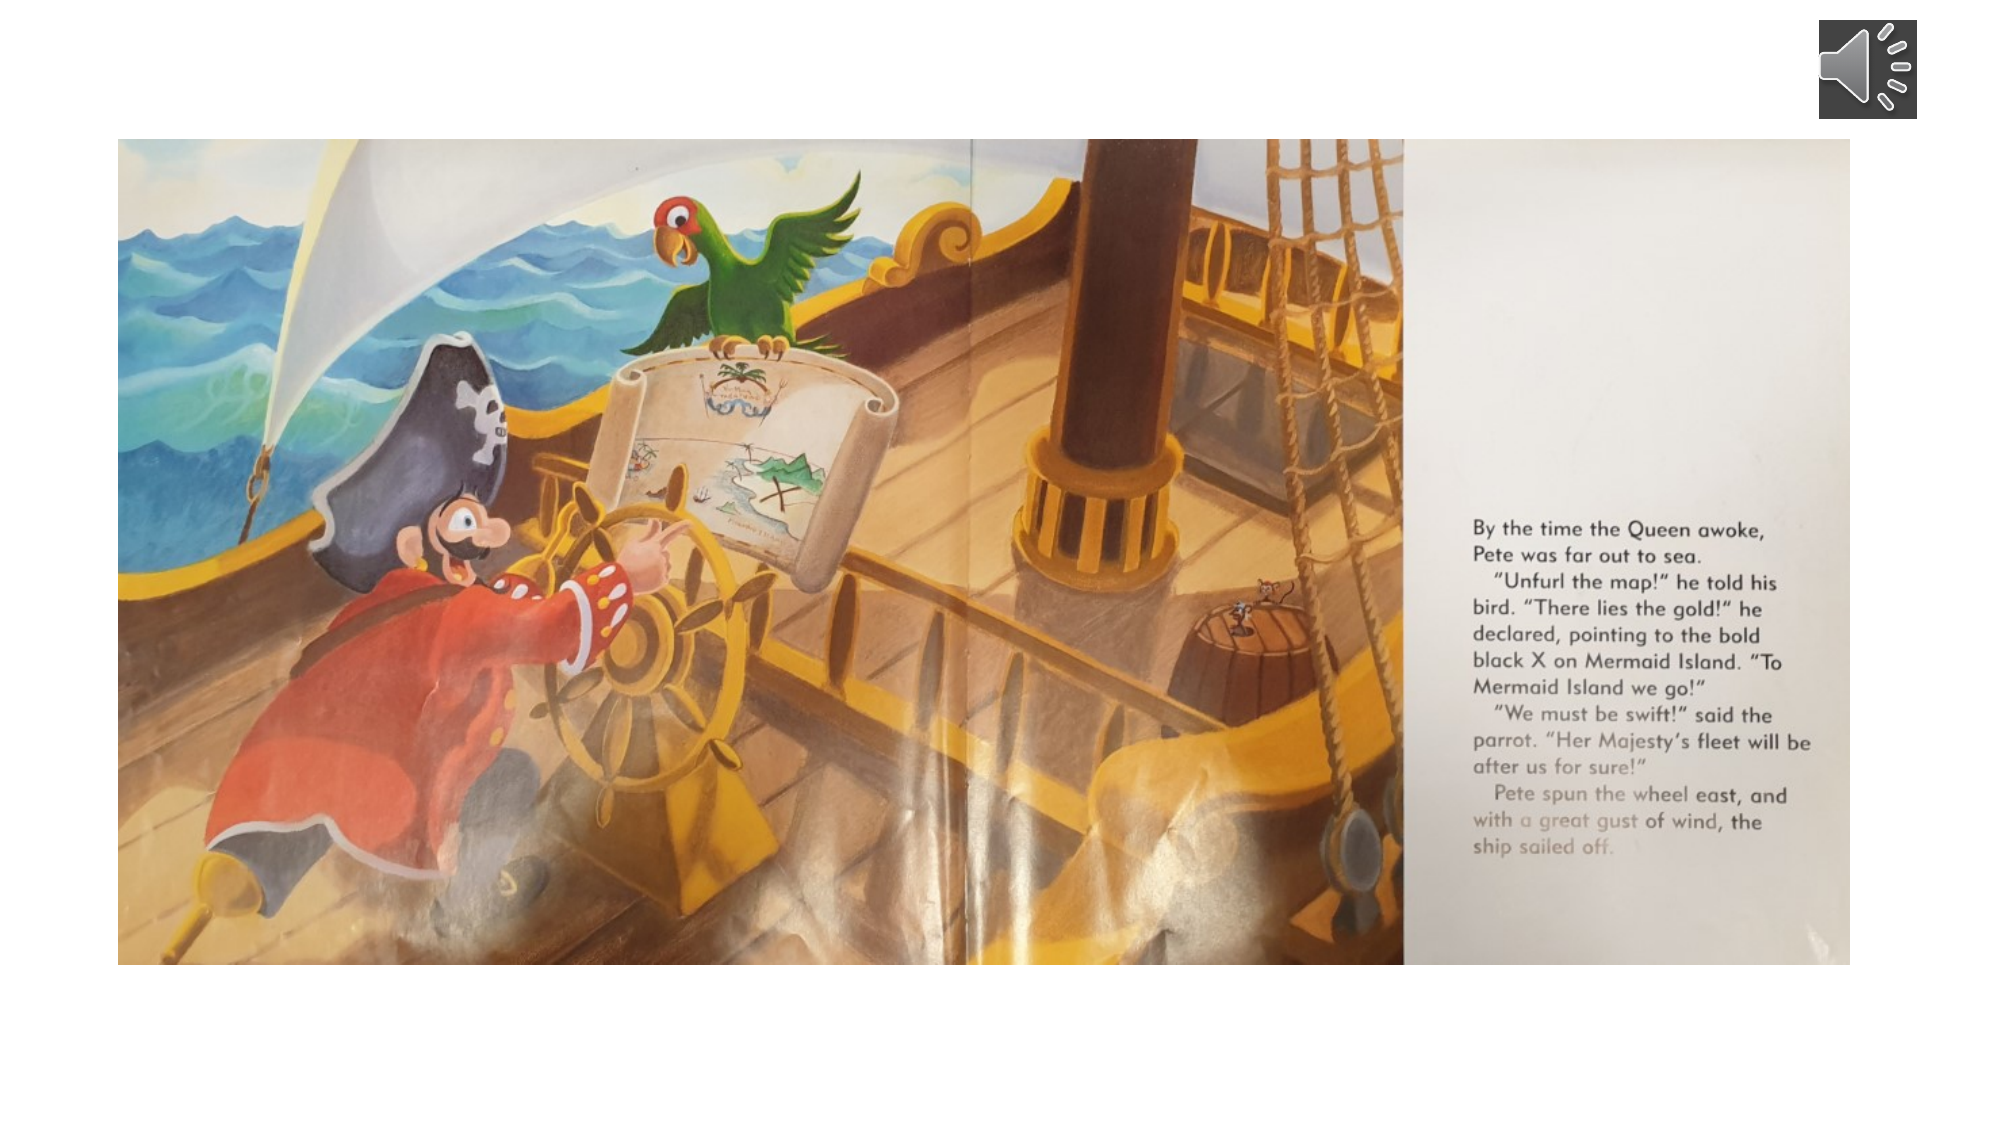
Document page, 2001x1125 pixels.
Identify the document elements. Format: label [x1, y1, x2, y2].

picture [1817, 19, 1918, 120]
list [118, 138, 1850, 965]
